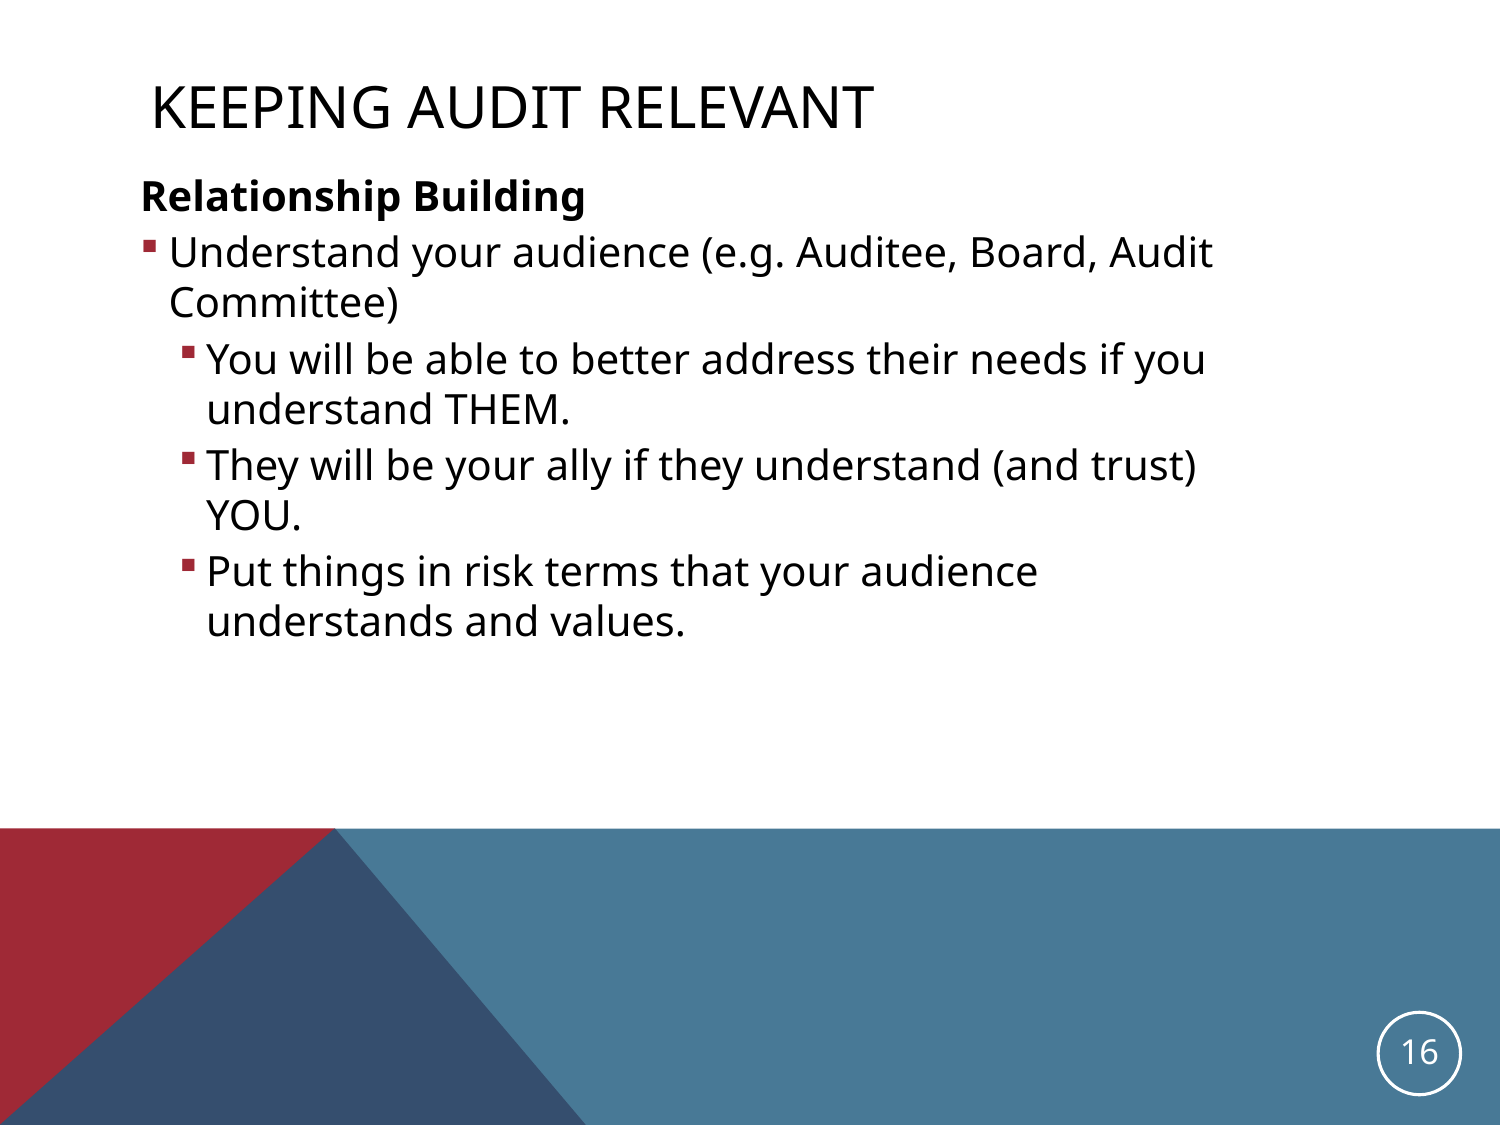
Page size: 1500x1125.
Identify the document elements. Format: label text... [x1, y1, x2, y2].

slide_number 16 [1376, 1010, 1463, 1097]
list Relationship Building Understand your audience (e.g. Auditee, Board, Audit Committee) You will be able to better address their needs if you understand THEM. They will be your ally if they understand (and trust) YOU. Put things in risk terms that your audience understands and values. [125, 162, 1250, 650]
title Keeping Audit Relevant [135, 60, 1369, 150]
